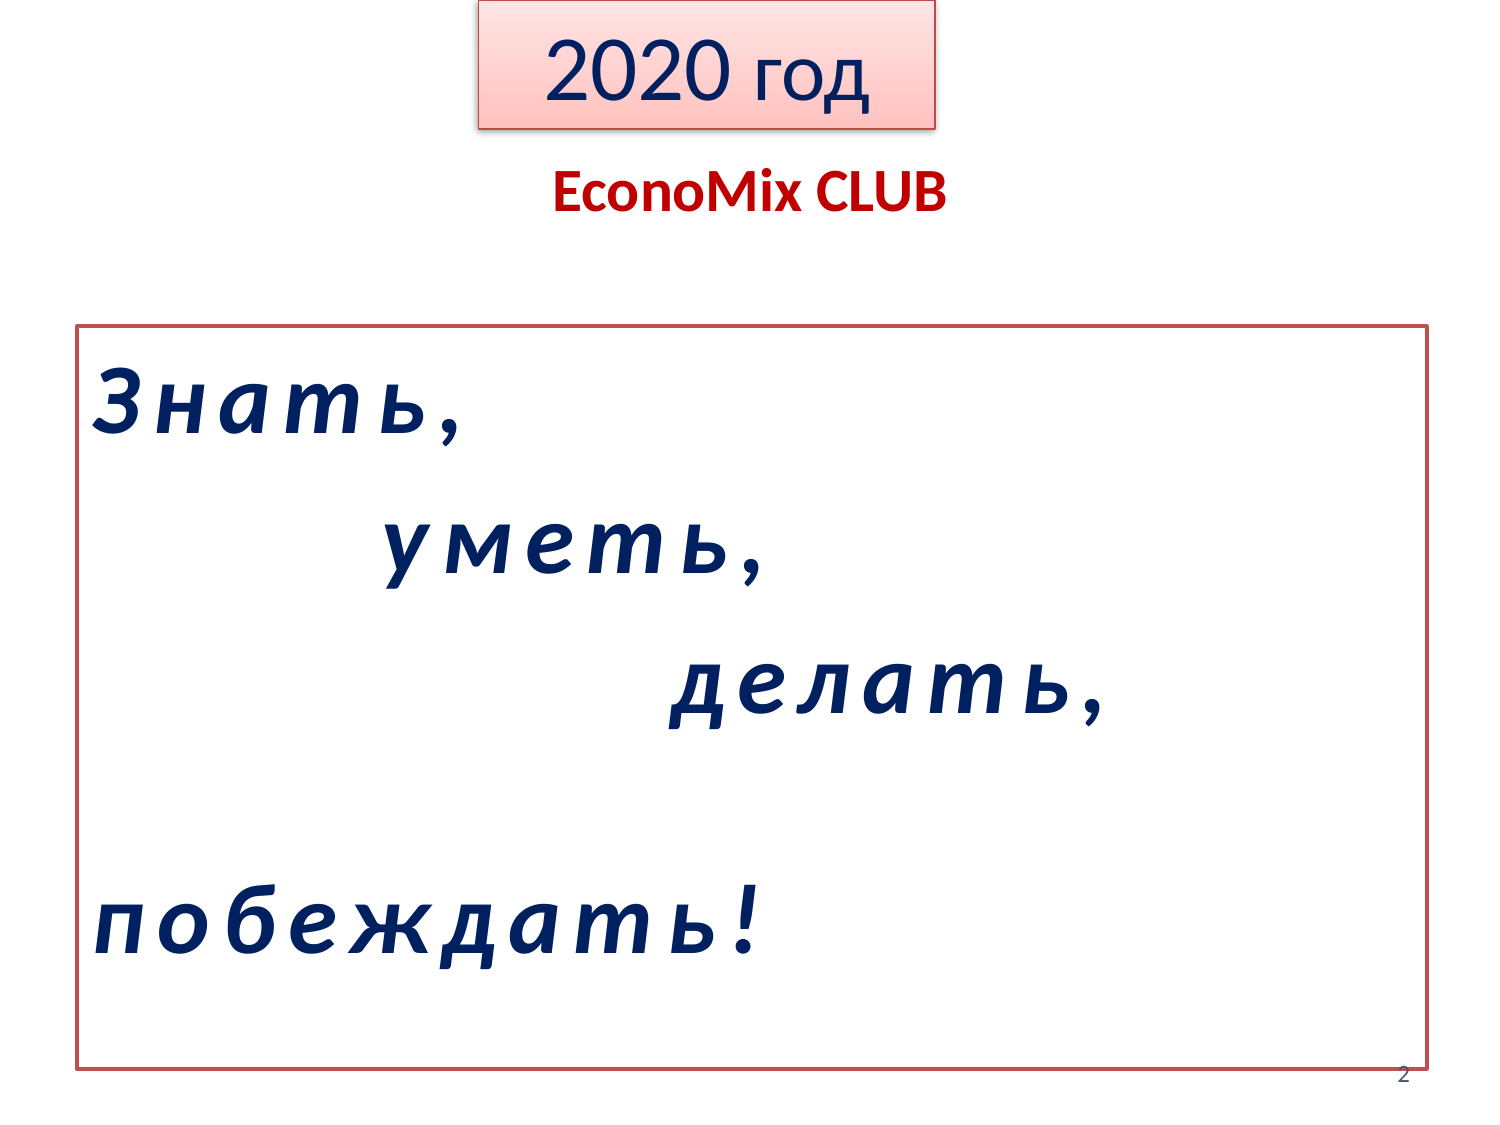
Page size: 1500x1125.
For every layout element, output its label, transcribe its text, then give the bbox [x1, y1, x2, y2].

text_box 2020 год [478, 0, 936, 130]
slide_number 2 [1074, 1042, 1425, 1103]
title EconoMix CLUB [75, 45, 1425, 233]
list Знать, уметь, делать, побеждать! [75, 324, 1429, 1071]
